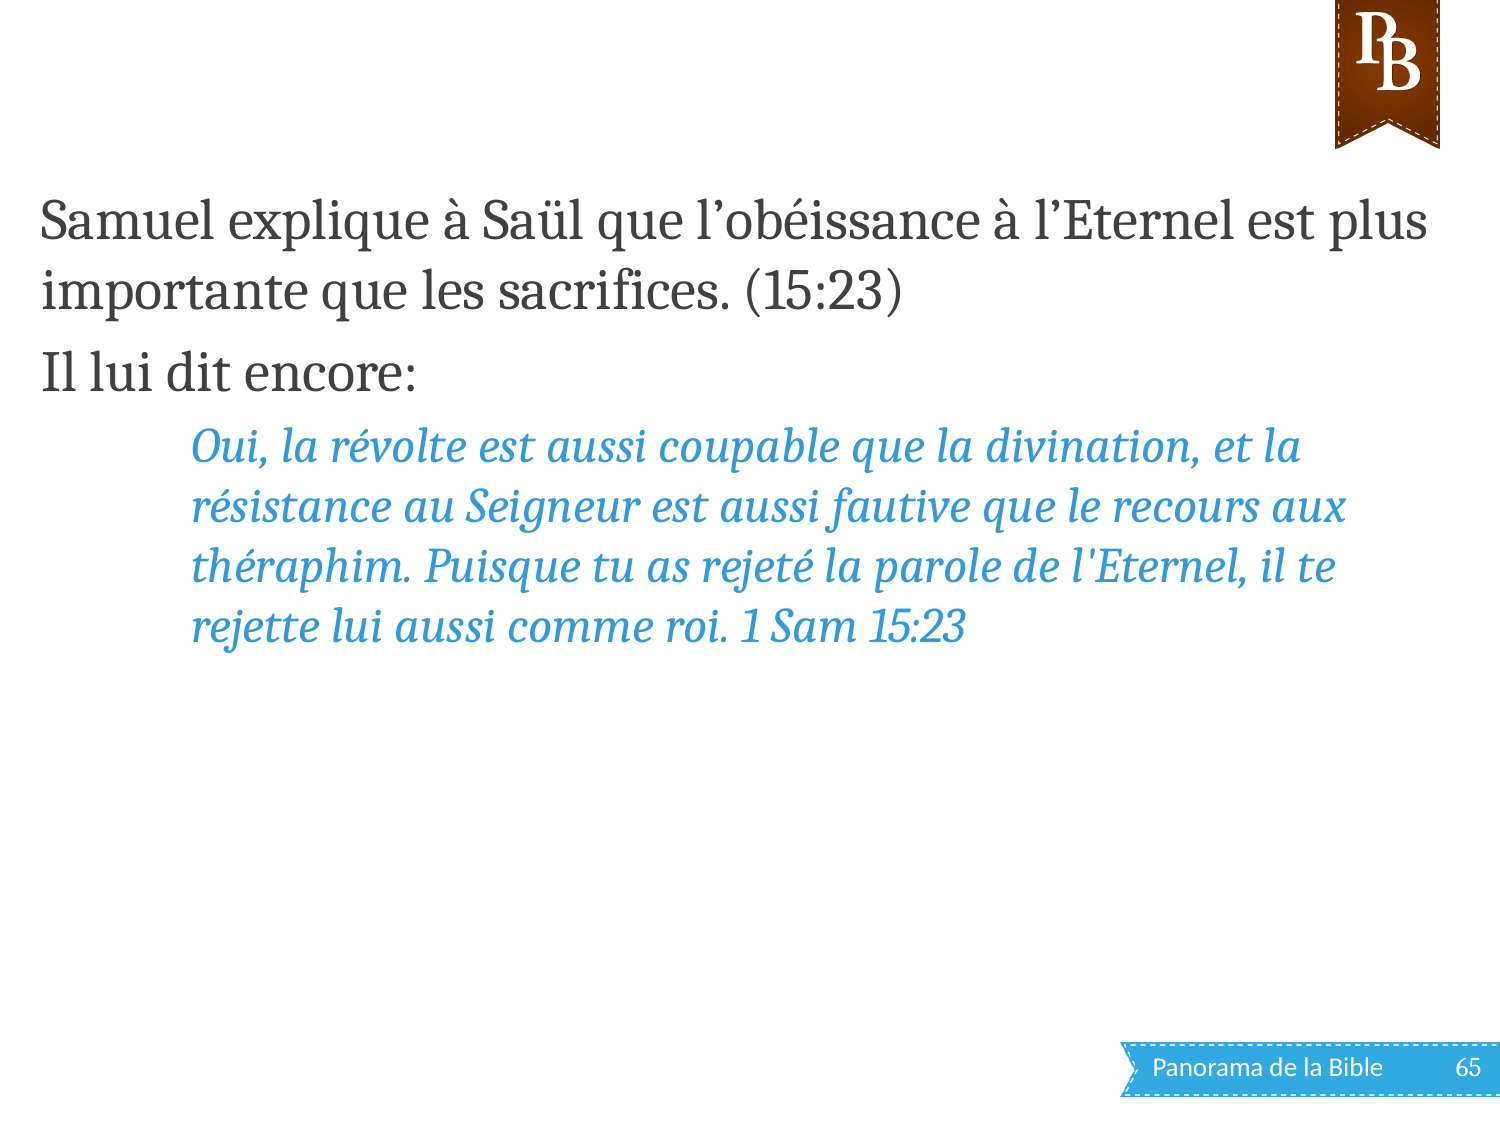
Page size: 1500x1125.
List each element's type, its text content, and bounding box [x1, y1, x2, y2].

picture [1335, 0, 1440, 149]
list Samuel explique à Saül que l’obéissance à l’Eternel est plus importante que les sacrifices. (15:23) Il lui dit encore: Oui, la révolte est aussi coupable que la divination, et la résistance au Seigneur est aussi fautive que le recours aux théraphim. Puisque tu as rejeté la parole de l'Eternel, il te rejette lui aussi comme roi. 1 Sam 15:23 [26, 173, 1468, 1023]
picture [1120, 1042, 1500, 1097]
